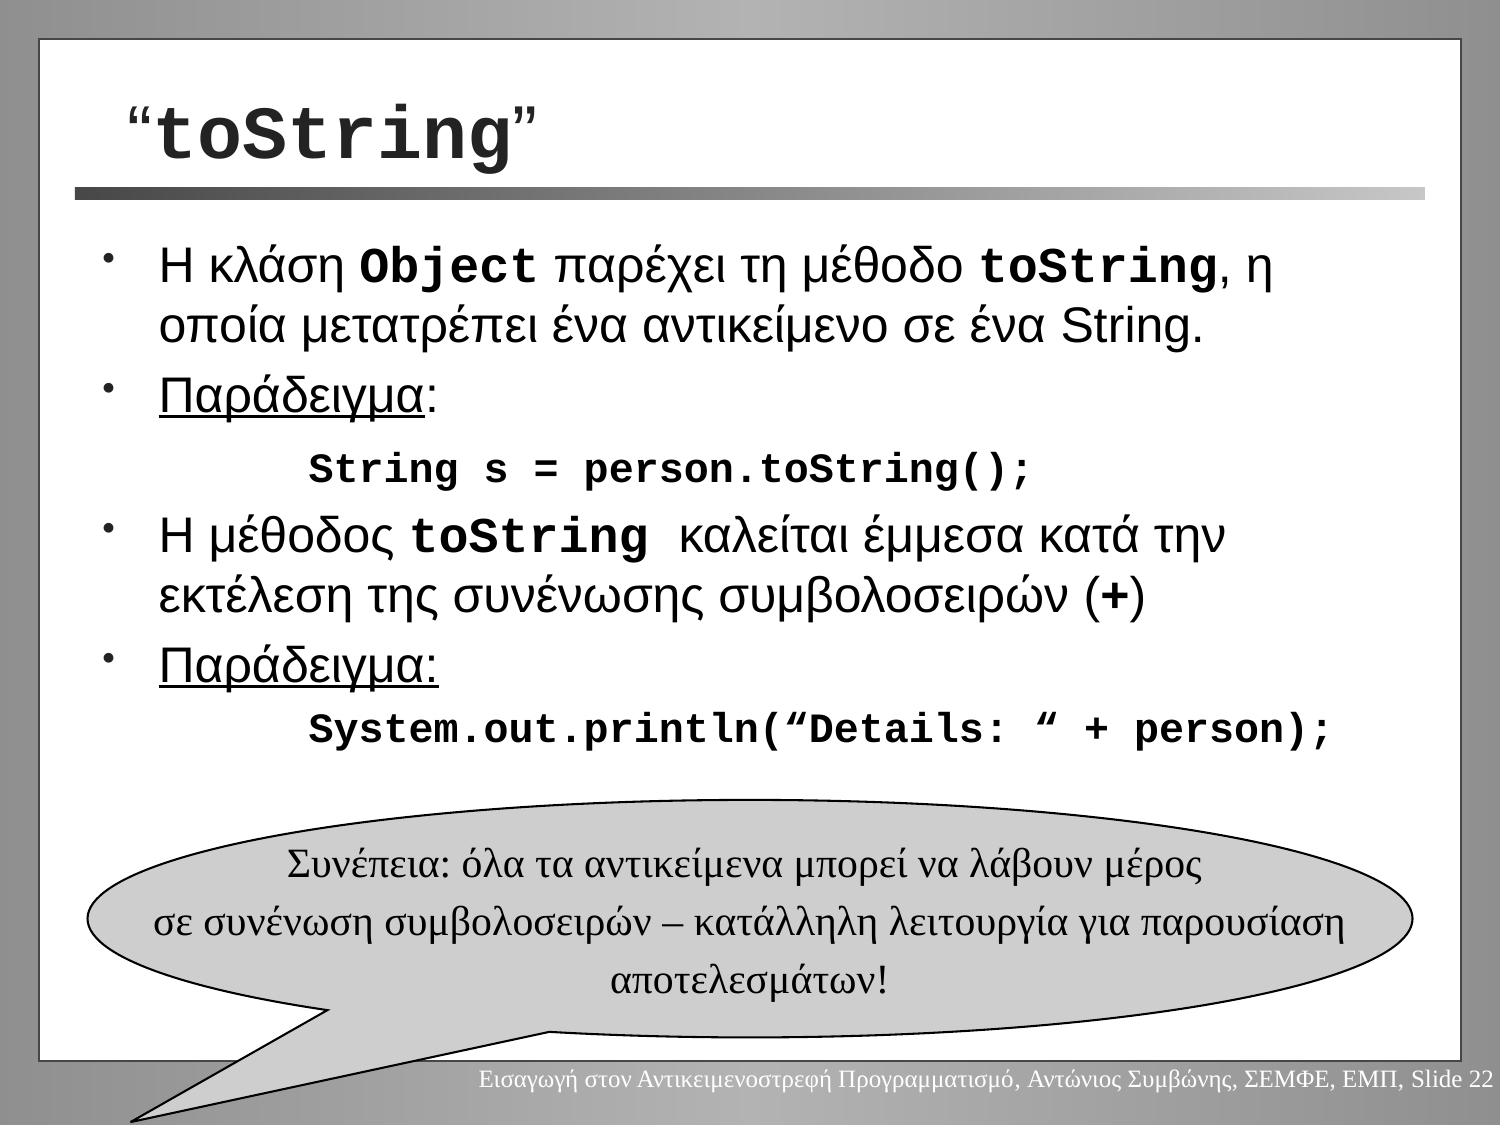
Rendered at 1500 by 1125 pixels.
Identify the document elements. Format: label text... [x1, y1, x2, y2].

list Η κλάση Object παρέχει τη μέθοδο toString, η οποία μετατρέπει ένα αντικείμενο σε ένα String. Παράδειγμα: String s = person.toString(); Η μέθοδος toString καλείται έμμεσα κατά την εκτέλεση της συνένωσης συμβολοσειρών (+) Παράδειγμα: System.out.println(“Details: “ + person); [87, 224, 1425, 888]
text_box Συνέπεια: όλα τα αντικείμενα μπορεί να λάβουν μέρος σε συνένωση συμβολοσειρών – κατάλληλη λειτουργία για παρουσίαση αποτελεσμάτων! [87, 799, 1413, 1123]
title “toString” [112, 82, 1388, 175]
